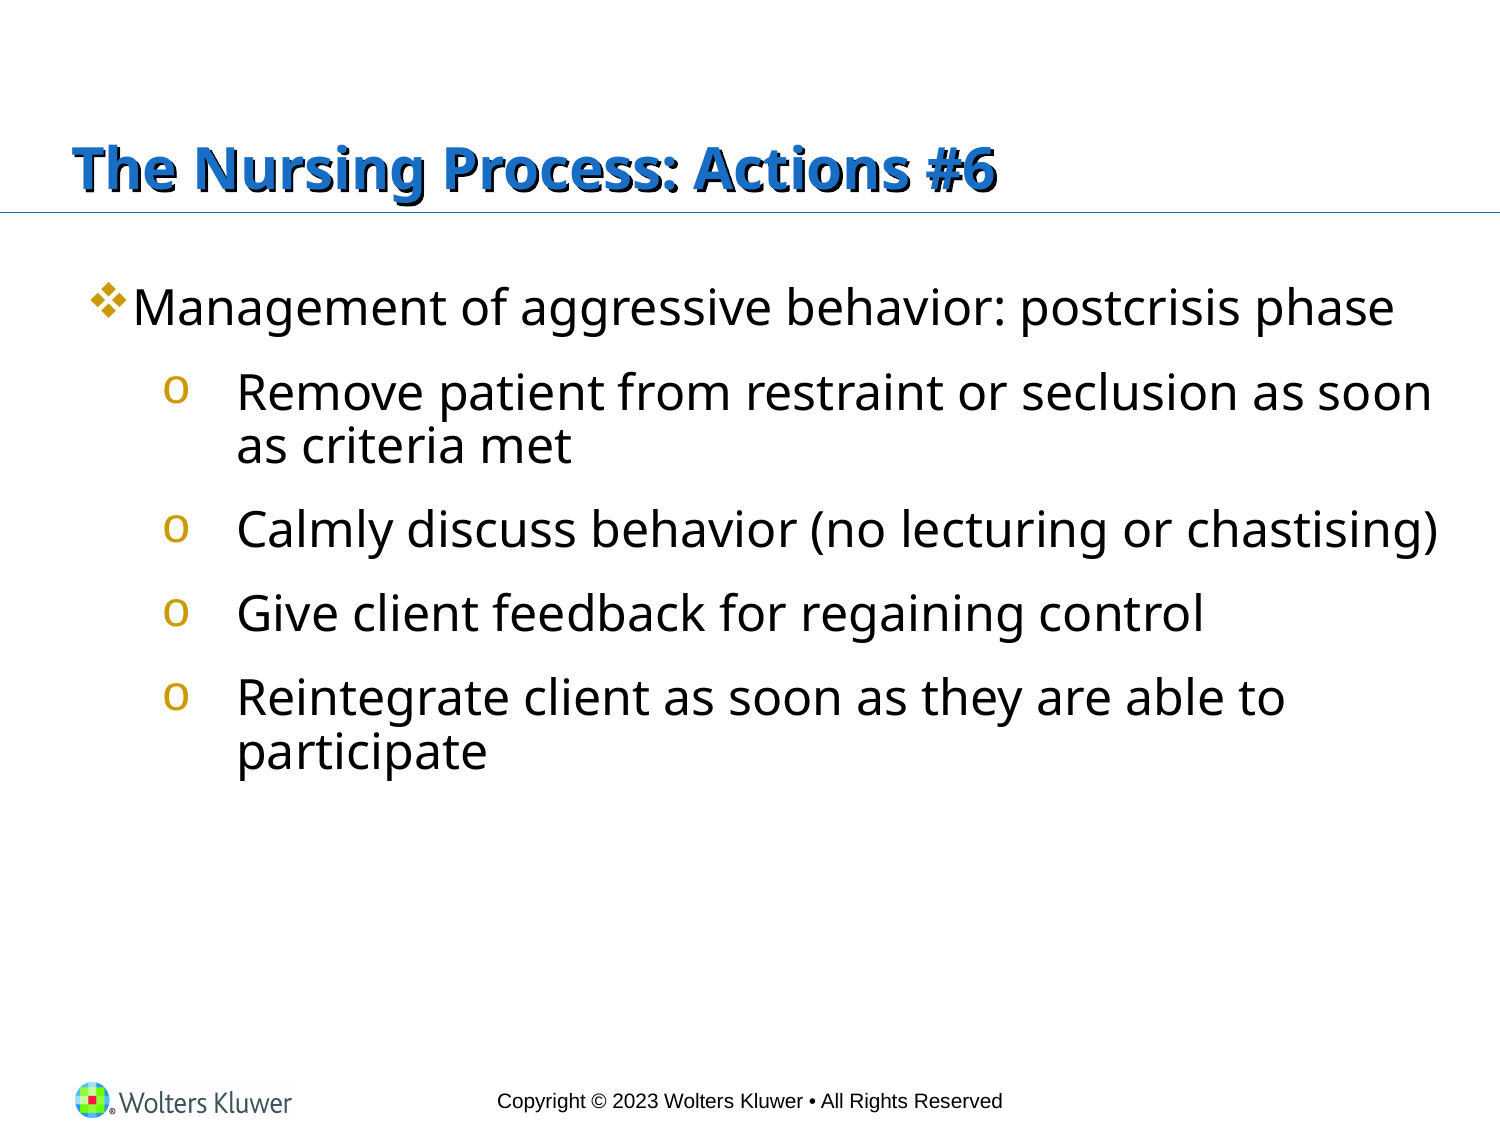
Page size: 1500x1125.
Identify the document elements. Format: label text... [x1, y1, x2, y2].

title The Nursing Process: Actions #6 [71, 138, 1470, 203]
picture [75, 1082, 292, 1118]
list Management of aggressive behavior: postcrisis phase Remove patient from restraint or seclusion as soon as criteria met Calmly discuss behavior (no lecturing or chastising) Give client feedback for regaining control Reintegrate client as soon as they are able to participate [71, 275, 1485, 880]
